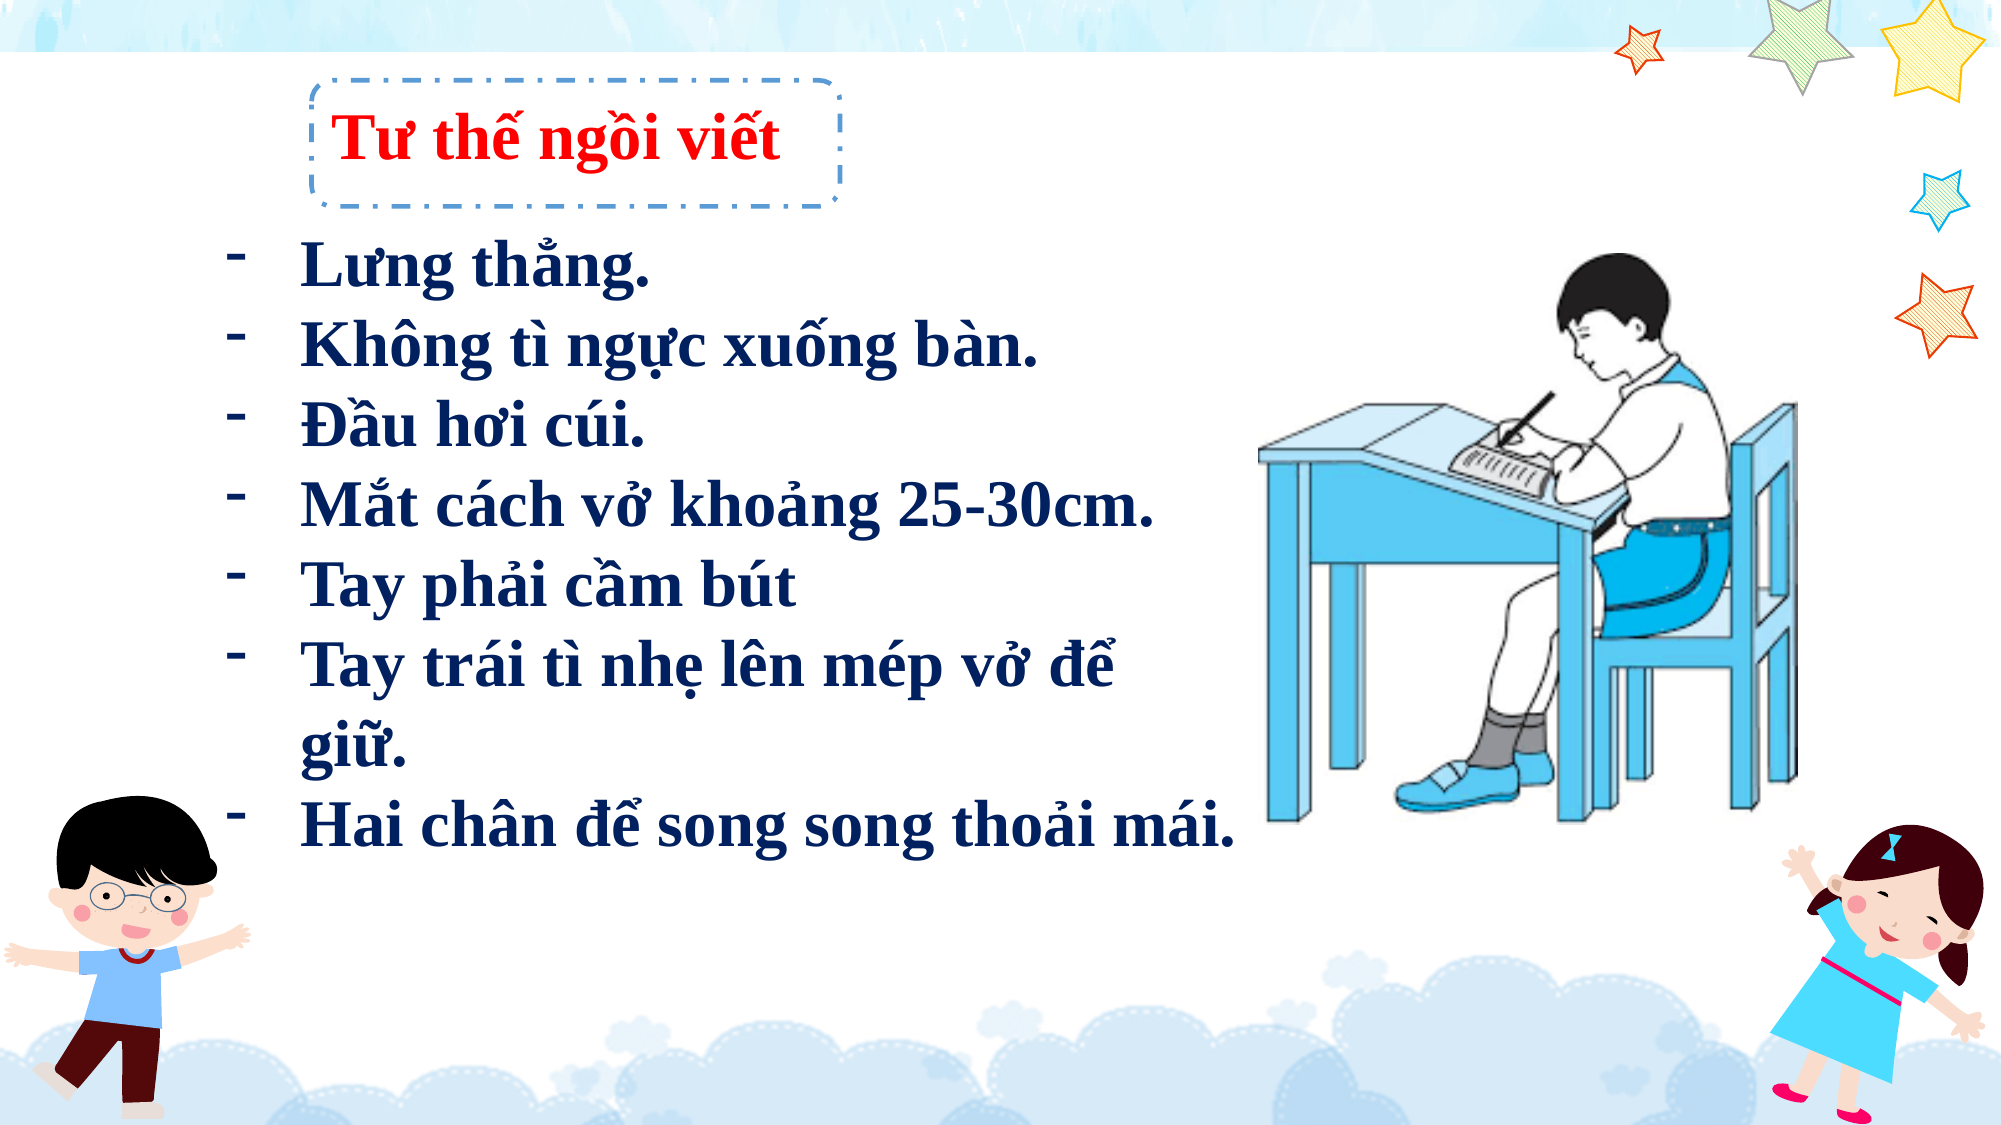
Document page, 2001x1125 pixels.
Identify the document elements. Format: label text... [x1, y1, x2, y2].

text_box [1909, 169, 1971, 233]
text_box Lưng thẳng. Không tì ngực xuống bàn. Đầu hơi cúi. Mắt cách vở khoảng 25-30cm. Tay phải cầm bút Tay trái tì nhẹ lên mép vở để giữ. Hai chân để song song thoải mái. [205, 210, 1259, 948]
text_box [1893, 52, 1976, 104]
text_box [311, 80, 1198, 207]
picture [0, 0, 2000, 52]
text_box [1893, 271, 1979, 360]
text_box [1747, 52, 1856, 97]
picture [0, 253, 2001, 1125]
text_box [1613, 52, 1665, 76]
